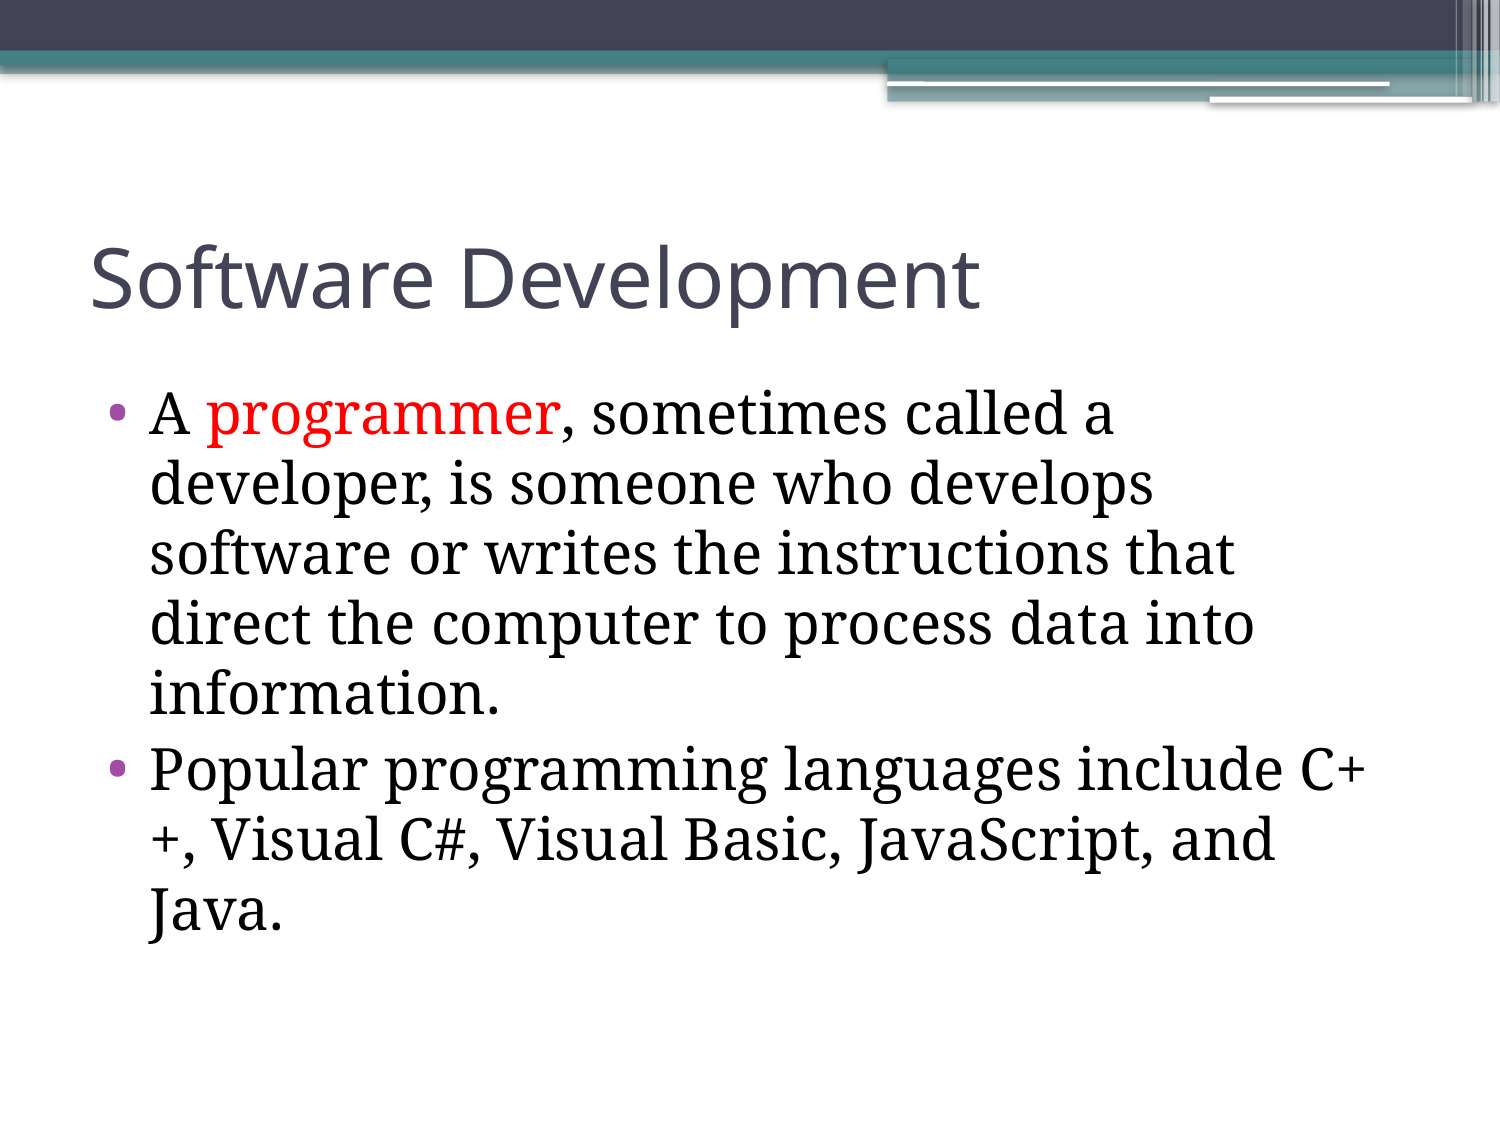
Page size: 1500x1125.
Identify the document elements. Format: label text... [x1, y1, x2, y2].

title Software Development [75, 187, 1425, 363]
list A programmer, sometimes called a developer, is someone who develops software or writes the instructions that direct the computer to process data into information. Popular programming languages include C++, Visual C#, Visual Basic, JavaScript, and Java. [75, 368, 1425, 1079]
